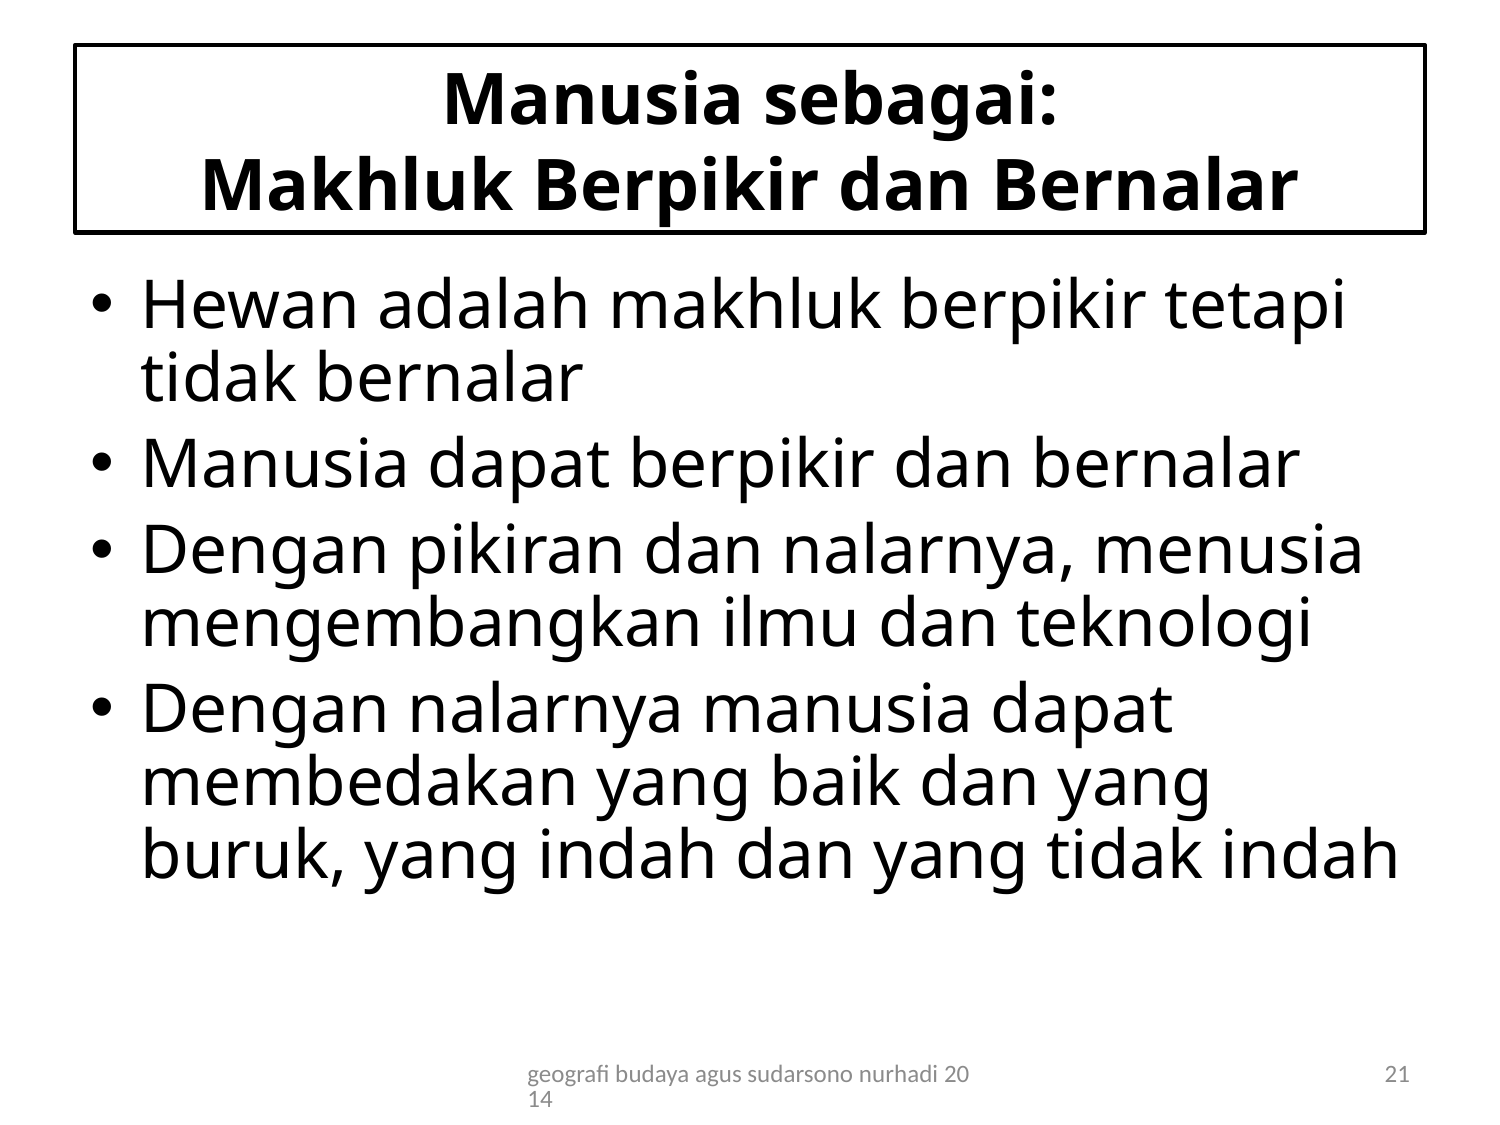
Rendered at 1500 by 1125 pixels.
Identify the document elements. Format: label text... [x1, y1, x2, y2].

slide_number 21 [1074, 1042, 1425, 1103]
title Manusia sebagai: Makhluk Berpikir dan Bernalar [73, 43, 1427, 235]
list Hewan adalah makhluk berpikir tetapi tidak bernalar Manusia dapat berpikir dan bernalar Dengan pikiran dan nalarnya, menusia mengembangkan ilmu dan teknologi Dengan nalarnya manusia dapat membedakan yang baik dan yang buruk, yang indah dan yang tidak indah [73, 260, 1427, 1007]
footer geografi budaya agus sudarsono nurhadi 2014 [512, 1042, 988, 1103]
